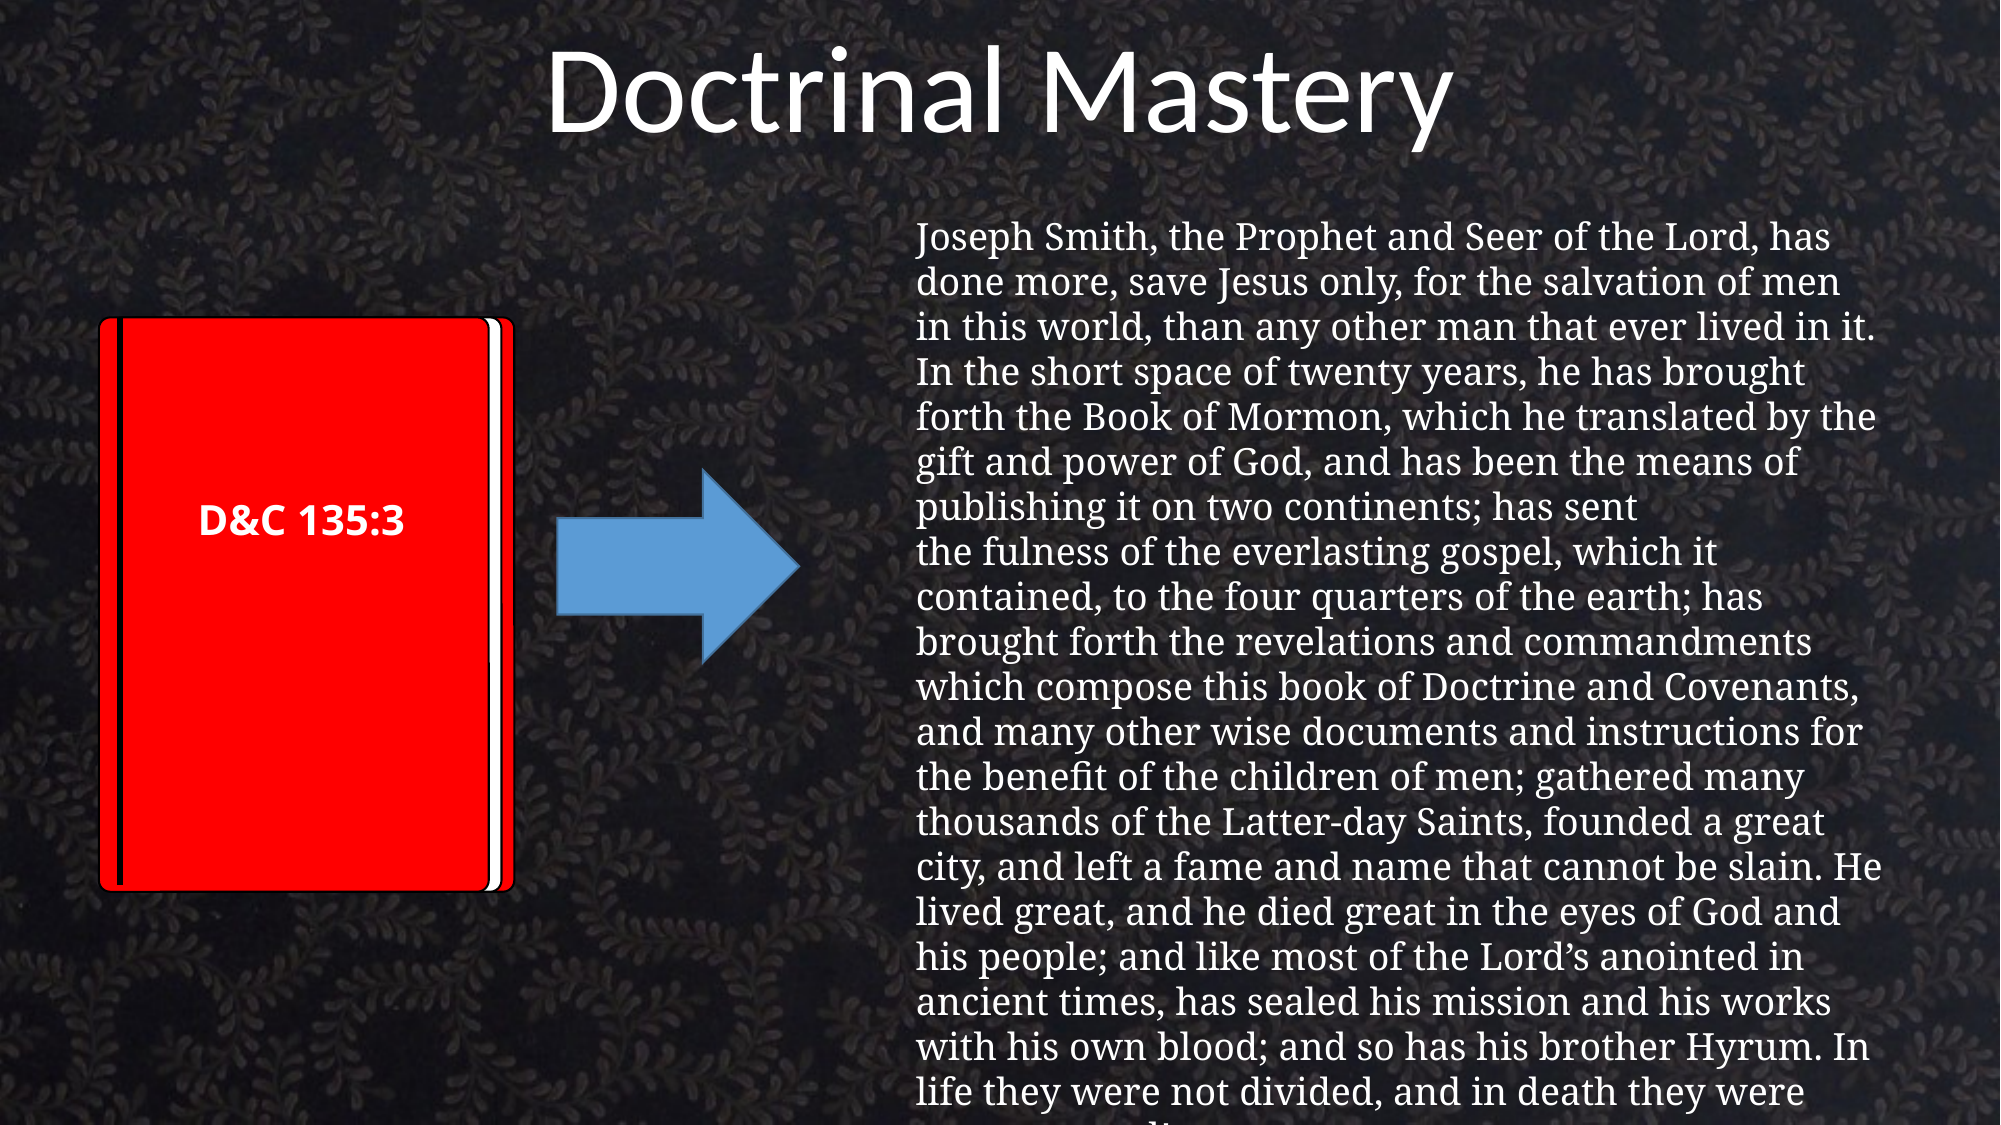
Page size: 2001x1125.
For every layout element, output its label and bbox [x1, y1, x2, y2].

picture [0, 0, 2000, 1125]
text_box [29, 317, 574, 892]
